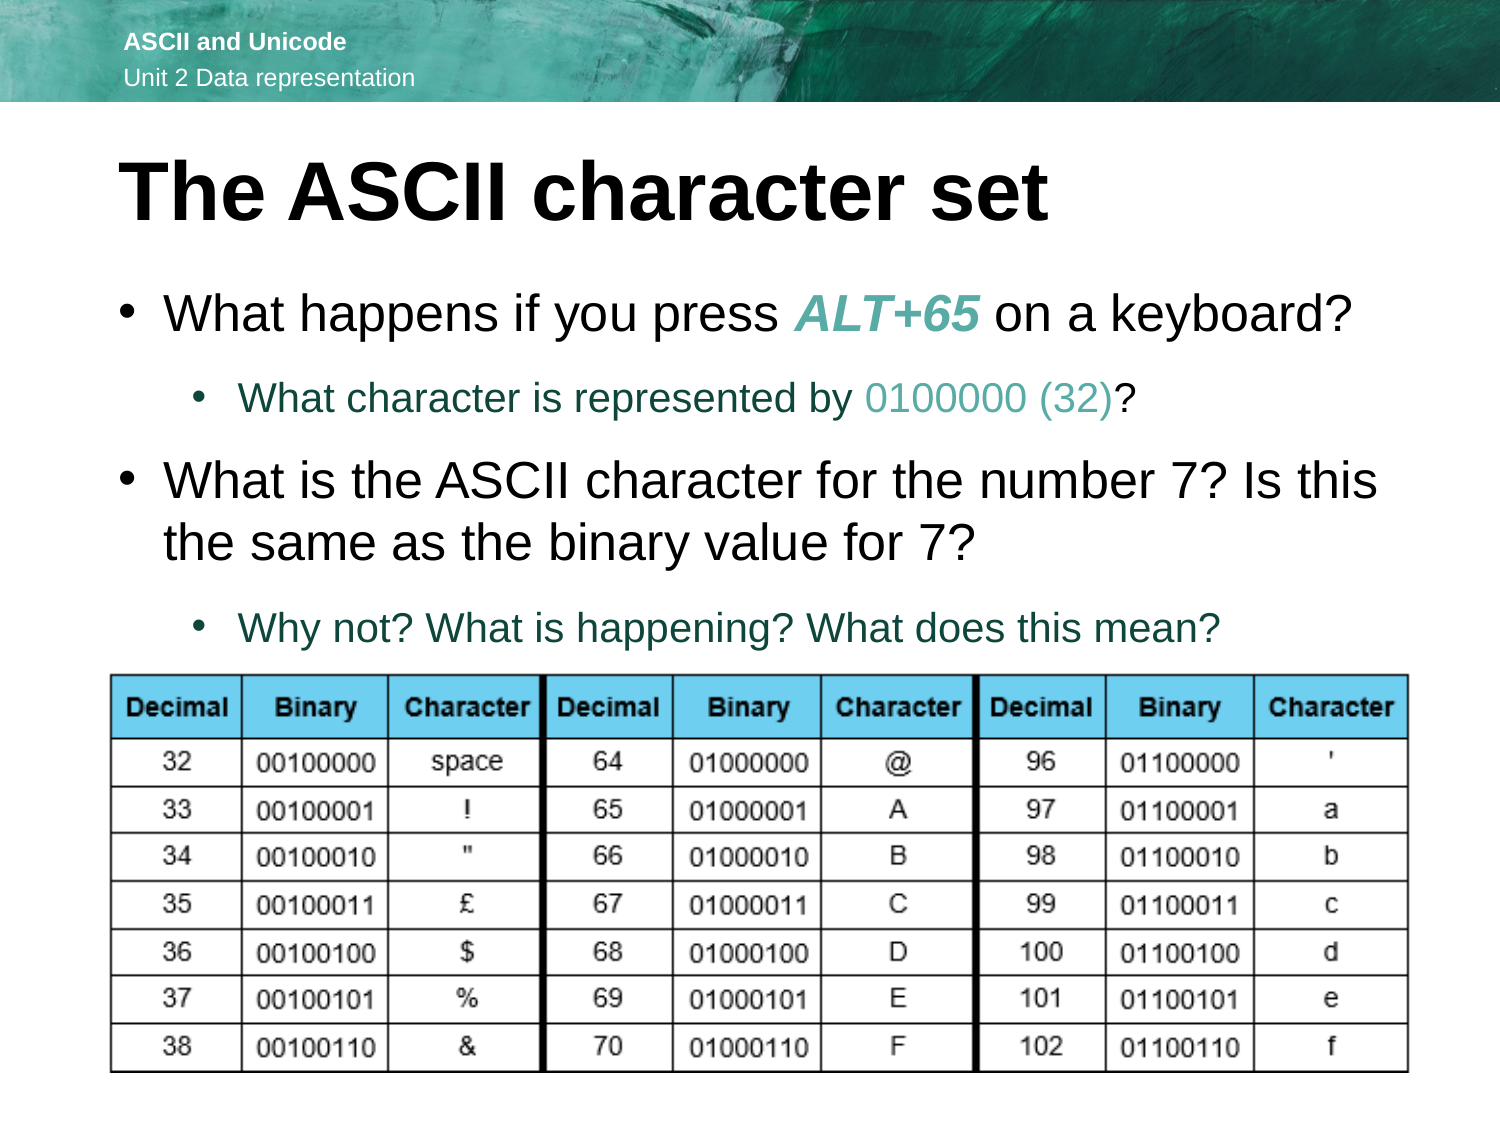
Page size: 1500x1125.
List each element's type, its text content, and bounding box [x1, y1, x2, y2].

list The ASCII character set [118, 148, 1401, 259]
list What happens if you press ALT+65 on a keyboard? What character is represented by 0100000 (32)? What is the ASCII character for the number 7? Is this the same as the binary value for 7? Why not? What is happening? What does this mean? [118, 279, 1419, 660]
picture [0, 0, 1500, 102]
picture [97, 660, 1420, 1073]
